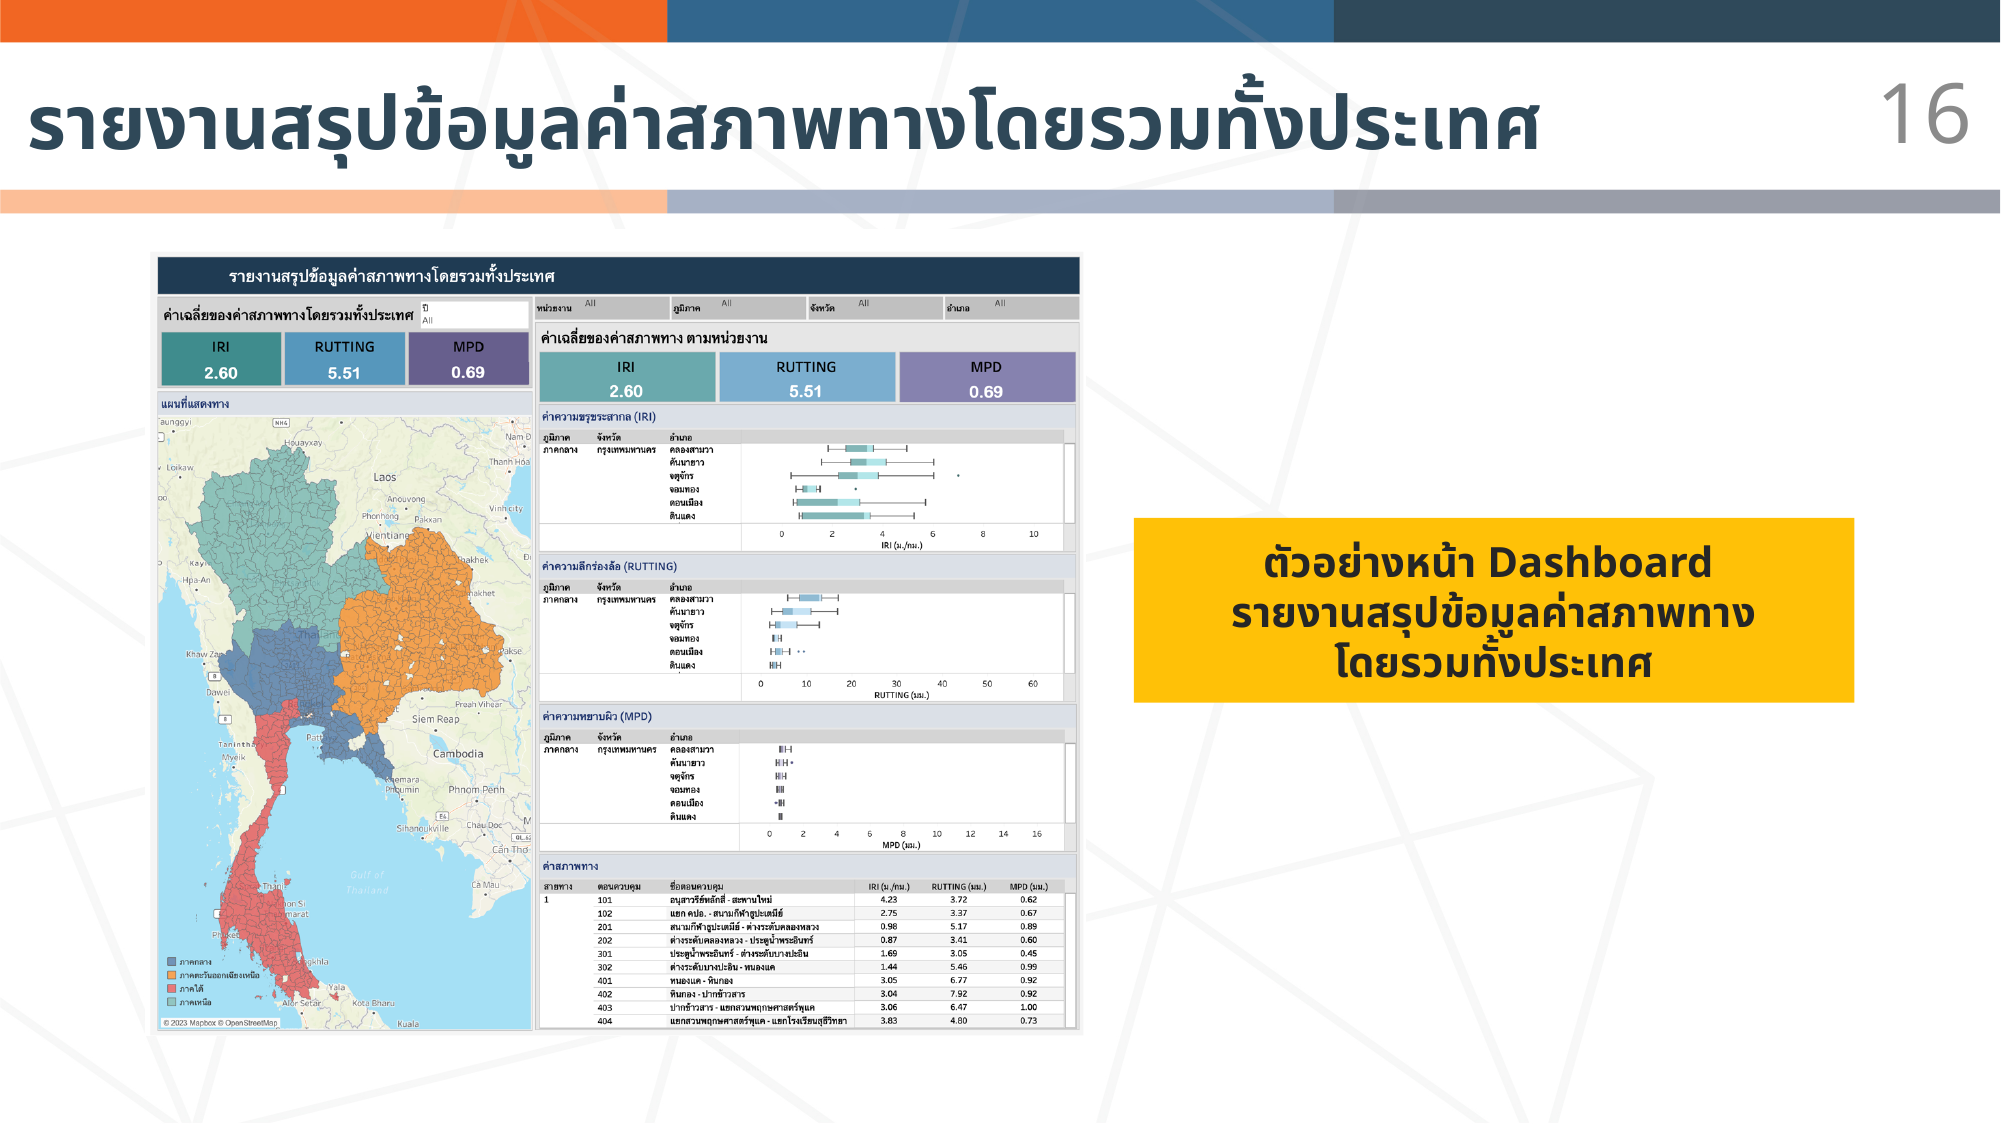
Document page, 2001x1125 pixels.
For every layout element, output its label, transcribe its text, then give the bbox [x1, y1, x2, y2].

text_box ตัวอย่างหน้า Dashboard รายงานสรุปข้อมูลค่าสภาพทาง โดยรวมทั้งประเทศ [1133, 517, 1855, 704]
slide_number 16 [1855, 86, 1987, 147]
text_box รายงานสรุปข้อมูลค่าสภาพทางโดยรวมทั้งประเทศ [13, 66, 1855, 172]
picture [0, 0, 2001, 1125]
